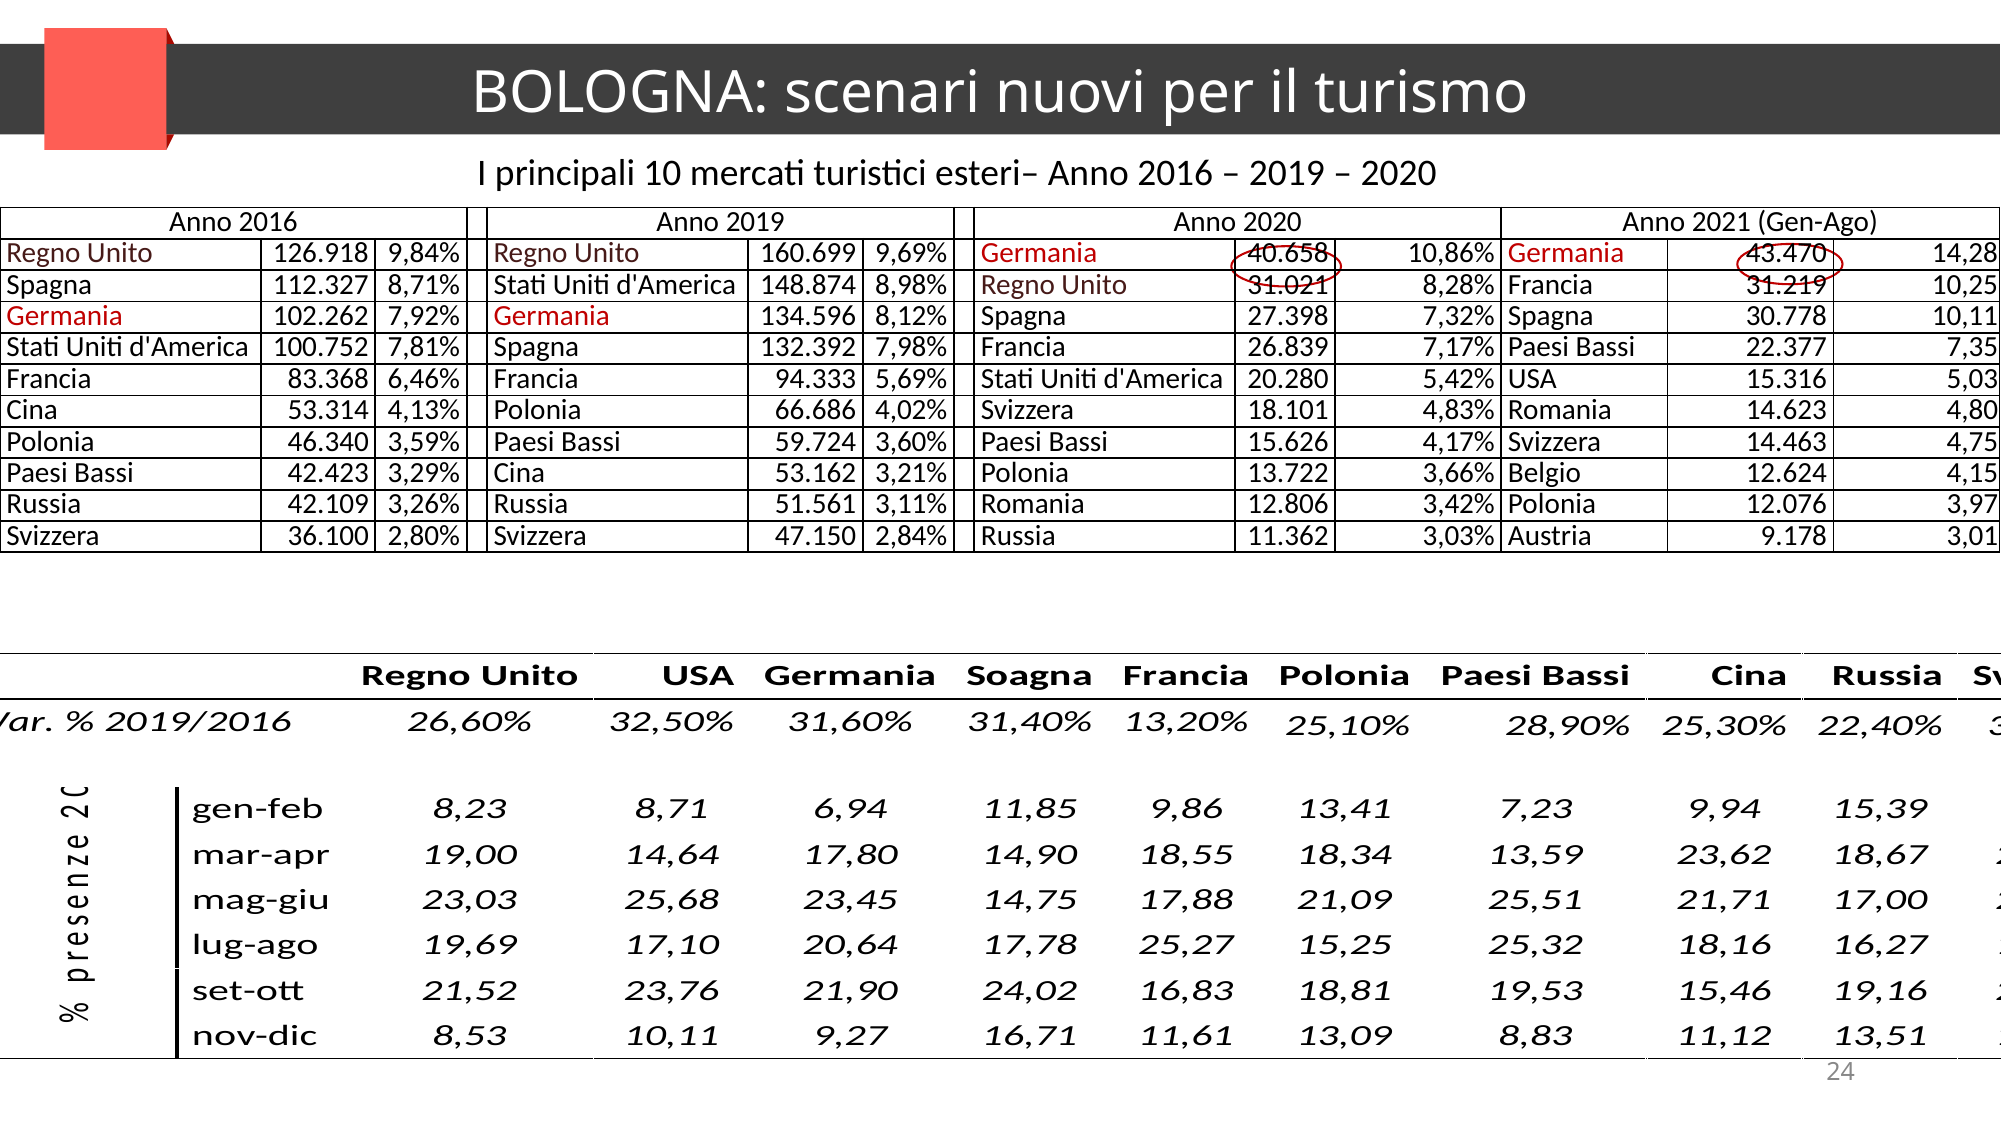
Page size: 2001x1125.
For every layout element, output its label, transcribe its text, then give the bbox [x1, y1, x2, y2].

text_box BOLOGNA: scenari nuovi per il turismo [321, 53, 1679, 124]
table_cell 18.101 [1236, 396, 1334, 426]
table_cell 7,32% [1336, 302, 1500, 332]
table_cell 9.178 [1668, 522, 1833, 551]
table_cell Stati Uniti d'America [975, 365, 1234, 395]
table_cell 20.280 [1236, 365, 1334, 395]
table_cell 43.470 [1668, 240, 1833, 269]
table_cell 53.314 [262, 396, 374, 426]
table_cell 94.333 [749, 365, 862, 395]
table_cell 160.699 [749, 240, 862, 269]
table_cell Svizzera [1, 522, 260, 551]
table_header Anno 2016 [1, 208, 466, 238]
table_cell 40.658 [1236, 240, 1334, 269]
table_cell 27.398 [1236, 302, 1334, 332]
table_header Anno 2019 [488, 208, 953, 238]
table_cell Russia [1, 491, 260, 520]
table_cell 59.724 [749, 428, 862, 457]
table_cell 5,03 [1834, 365, 1999, 395]
table_cell 3,03% [1336, 522, 1500, 551]
table_cell 14.463 [1668, 428, 1833, 457]
table_cell 12.624 [1668, 459, 1833, 489]
table_cell 30.778 [1668, 302, 1833, 332]
table_cell Polonia [975, 459, 1234, 489]
table_cell 10,86% [1336, 240, 1500, 269]
table_cell 31.219 [1668, 271, 1833, 301]
table_cell Romania [975, 491, 1234, 520]
table_cell 100.752 [262, 334, 374, 363]
table_cell Regno Unito [1, 240, 260, 269]
table_cell 7,35 [1834, 334, 1999, 363]
table_cell Polonia [1502, 491, 1667, 520]
table_cell 3,01 [1834, 522, 1999, 551]
table_cell Belgio [1502, 459, 1667, 489]
table_cell 112.327 [262, 271, 374, 301]
table_cell 3,66% [1336, 459, 1500, 489]
table_cell Francia [1502, 271, 1667, 301]
text_box I principali 10 mercati turistici esteri– Anno 2016 – 2019 – 2020 [396, 137, 1519, 200]
table_cell Cina [1, 396, 260, 426]
table_cell 132.392 [749, 334, 862, 363]
table_cell Germania [488, 302, 747, 332]
table_cell Polonia [1, 428, 260, 457]
table_header [468, 208, 486, 238]
table_cell 47.150 [749, 522, 862, 551]
table_cell 3,42% [1336, 491, 1500, 520]
table_cell [468, 271, 486, 301]
table_cell 2,84% [864, 522, 953, 551]
table_cell 83.368 [262, 365, 374, 395]
table_cell [468, 396, 486, 426]
text_box [175, 43, 2000, 135]
table_cell 8,71% [376, 271, 466, 301]
table_cell 4,80 [1834, 396, 1999, 426]
table_cell 10,11 [1834, 302, 1999, 332]
table_cell Francia [488, 365, 747, 395]
table_cell 102.262 [262, 302, 374, 332]
table_cell Spagna [1, 271, 260, 301]
table_cell 36.100 [262, 522, 374, 551]
table_cell 15.626 [1236, 428, 1334, 457]
table_cell Svizzera [488, 522, 747, 551]
table_cell 8,98% [864, 271, 953, 301]
table_cell [955, 271, 973, 301]
table_cell 148.874 [749, 271, 862, 301]
table_cell 3,59% [376, 428, 466, 457]
table_cell 5,42% [1336, 365, 1500, 395]
table_cell 4,13% [376, 396, 466, 426]
table_cell 4,75 [1834, 428, 1999, 457]
table_cell [955, 396, 973, 426]
table_cell [468, 522, 486, 551]
table_cell Paesi Bassi [1, 459, 260, 489]
table_cell Francia [975, 334, 1234, 363]
table_cell Germania [1502, 240, 1667, 269]
table_cell 12.806 [1236, 491, 1334, 520]
table_cell Stati Uniti d'America [488, 271, 747, 301]
table_cell Spagna [1502, 302, 1667, 332]
table_cell [955, 459, 973, 489]
picture [0, 652, 2000, 1125]
table_cell 6,46% [376, 365, 466, 395]
table_cell 8,12% [864, 302, 953, 332]
table_header Anno 2021 (Gen-Ago) [1502, 208, 1999, 238]
table_cell [468, 459, 486, 489]
table_cell 3,29% [376, 459, 466, 489]
table_cell 2,80% [376, 522, 466, 551]
table_cell 3,60% [864, 428, 953, 457]
table_cell Paesi Bassi [1502, 334, 1667, 363]
table_cell 22.377 [1668, 334, 1833, 363]
table_cell 4,15 [1834, 459, 1999, 489]
table_cell [955, 491, 973, 520]
table_cell 3,26% [376, 491, 466, 520]
table_cell 66.686 [749, 396, 862, 426]
table_cell 3,11% [864, 491, 953, 520]
table_cell 7,81% [376, 334, 466, 363]
table_cell [955, 240, 973, 269]
table_cell 42.109 [262, 491, 374, 520]
table_cell [468, 240, 486, 269]
table_cell [468, 428, 486, 457]
table_cell 42.423 [262, 459, 374, 489]
table_cell 9,69% [864, 240, 953, 269]
table_cell [468, 365, 486, 395]
table_cell 14.623 [1668, 396, 1833, 426]
table_cell 5,69% [864, 365, 953, 395]
table_cell Paesi Bassi [975, 428, 1234, 457]
table_cell [468, 302, 486, 332]
table_cell 51.561 [749, 491, 862, 520]
table_cell Francia [1, 365, 260, 395]
table_cell Spagna [488, 334, 747, 363]
table_cell 15.316 [1668, 365, 1833, 395]
table_cell 7,17% [1336, 334, 1500, 363]
table_cell [955, 428, 973, 457]
table_header [955, 208, 973, 238]
table_cell 4,83% [1336, 396, 1500, 426]
table_cell Svizzera [975, 396, 1234, 426]
table_cell Russia [975, 522, 1234, 551]
table_cell 7,92% [376, 302, 466, 332]
text_box [0, 43, 44, 135]
table_cell 126.918 [262, 240, 374, 269]
table_cell 12.076 [1668, 491, 1833, 520]
table_cell 3,21% [864, 459, 953, 489]
table_cell Germania [975, 240, 1234, 269]
table_cell Romania [1502, 396, 1667, 426]
table_cell 26.839 [1236, 334, 1334, 363]
table_cell Austria [1502, 522, 1667, 551]
table_cell 31.021 [1236, 271, 1334, 301]
table_cell [468, 334, 486, 363]
table_cell [955, 522, 973, 551]
table_cell [468, 491, 486, 520]
table_cell 46.340 [262, 428, 374, 457]
table_cell 14,28 [1834, 240, 1999, 269]
table_cell 4,17% [1336, 428, 1500, 457]
table_cell 53.162 [749, 459, 862, 489]
table_header Anno 2020 [975, 208, 1500, 238]
table_cell Polonia [488, 396, 747, 426]
table_cell 11.362 [1236, 522, 1334, 551]
table_cell 3,97 [1834, 491, 1999, 520]
table_cell 10,25 [1834, 271, 1999, 301]
table_cell 134.596 [749, 302, 862, 332]
table_cell Regno Unito [488, 240, 747, 269]
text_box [44, 27, 175, 151]
table_cell Russia [488, 491, 747, 520]
table_cell Regno Unito [975, 271, 1234, 301]
table_cell Cina [488, 459, 747, 489]
table_cell [955, 334, 973, 363]
table_cell 7,98% [864, 334, 953, 363]
table_cell Stati Uniti d'America [1, 334, 260, 363]
table_cell Spagna [975, 302, 1234, 332]
table_cell Paesi Bassi [488, 428, 747, 457]
table_cell 13.722 [1236, 459, 1334, 489]
table_cell USA [1502, 365, 1667, 395]
table_cell 4,02% [864, 396, 953, 426]
table_cell 9,84% [376, 240, 466, 269]
table_cell Svizzera [1502, 428, 1667, 457]
table_cell Germania [1, 302, 260, 332]
table_cell [955, 365, 973, 395]
table_cell 8,28% [1336, 271, 1500, 301]
table_cell [955, 302, 973, 332]
